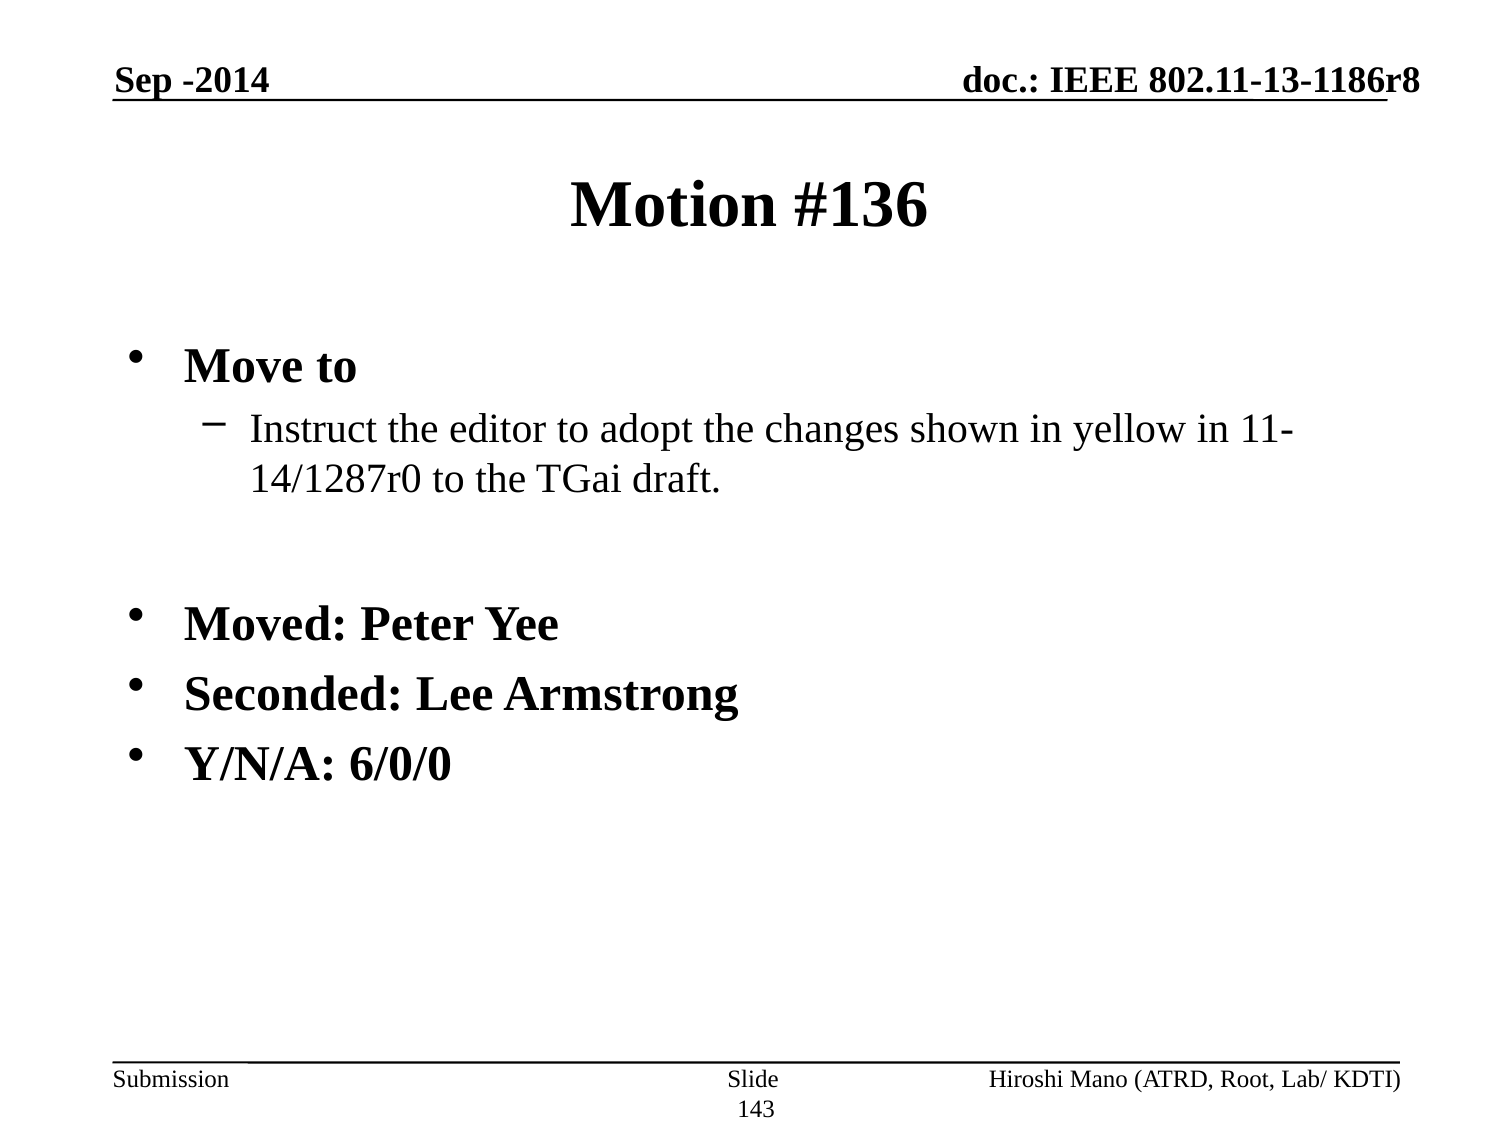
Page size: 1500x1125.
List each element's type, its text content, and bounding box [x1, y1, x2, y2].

footer Hiroshi Mano (ATRD, Root, Lab/ KDTI) [984, 1061, 1402, 1093]
title Motion #136 [112, 112, 1388, 288]
slide_number Sep -2014 [114, 54, 272, 101]
slide_number Slide 143 [712, 1061, 800, 1093]
list Move to Instruct the editor to adopt the changes shown in yellow in 11-14/1287r0 to the TGai draft. Moved: Peter Yee Seconded: Lee Armstrong Y/N/A: 6/0/0 [112, 324, 1388, 1001]
